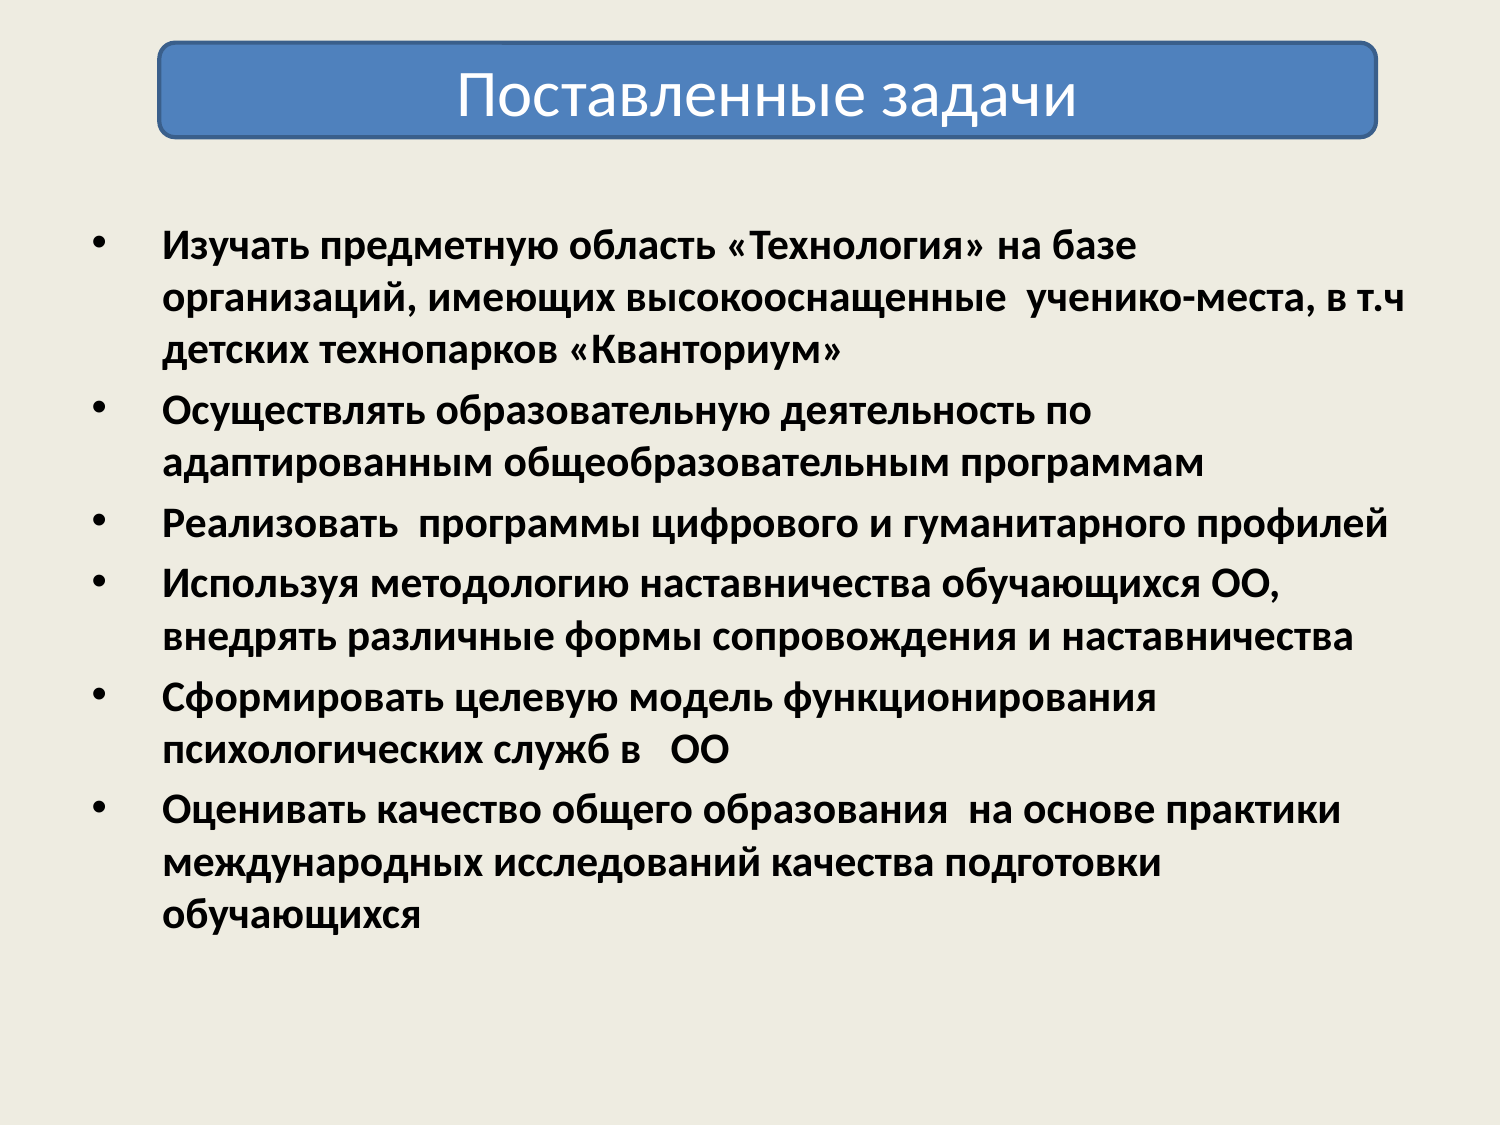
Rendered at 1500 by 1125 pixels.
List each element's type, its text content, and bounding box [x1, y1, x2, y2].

text_box Поставленные задачи [157, 40, 1379, 140]
list Изучать предметную область «Технология» на базе организаций, имеющих высокооснащенные ученико-места, в т.ч детских технопарков «Кванториум» Осуществлять образовательную деятельность по адаптированным общеобразовательным программам Реализовать программы цифрового и гуманитарного профилей Используя методологию наставничества обучающихся ОО, внедрять различные формы сопровождения и наставничества Сформировать целевую модель функционирования психологических служб в ОО Оценивать качество общего образования на основе практики международных исследований качества подготовки обучающихся [76, 208, 1427, 1083]
